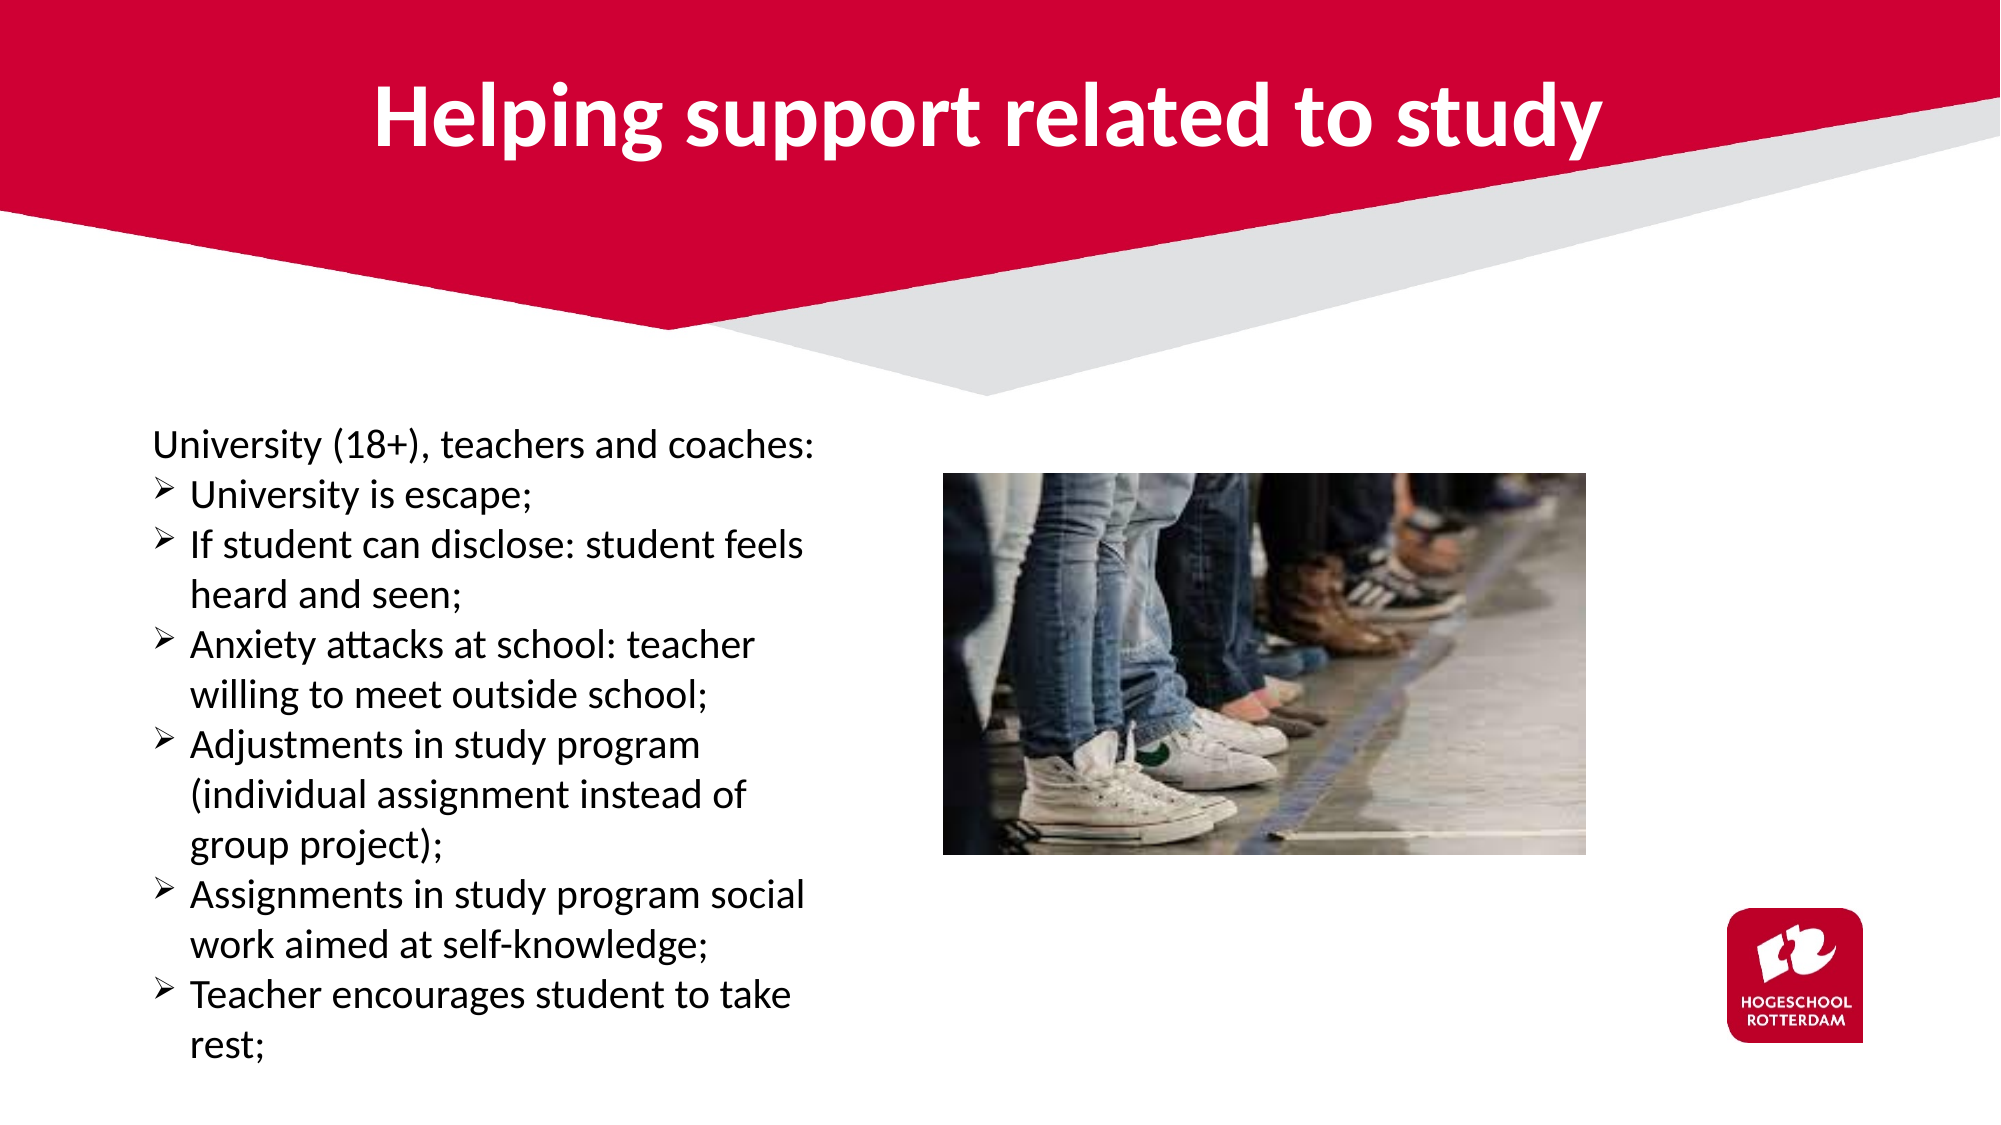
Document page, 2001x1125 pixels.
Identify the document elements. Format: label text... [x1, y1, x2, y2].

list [943, 473, 1587, 855]
list University (18+), teachers and coaches: University is escape; If student can disclose: student feels heard and seen; Anxiety attacks at school: teacher willing to meet outside school; Adjustments in study program (individual assignment instead of group project); Assignments in study program social work aimed at self-knowledge; Teacher encourages student to take rest; [137, 409, 855, 1014]
title Helping support related to study [137, 59, 1863, 278]
picture [0, 0, 2000, 1125]
